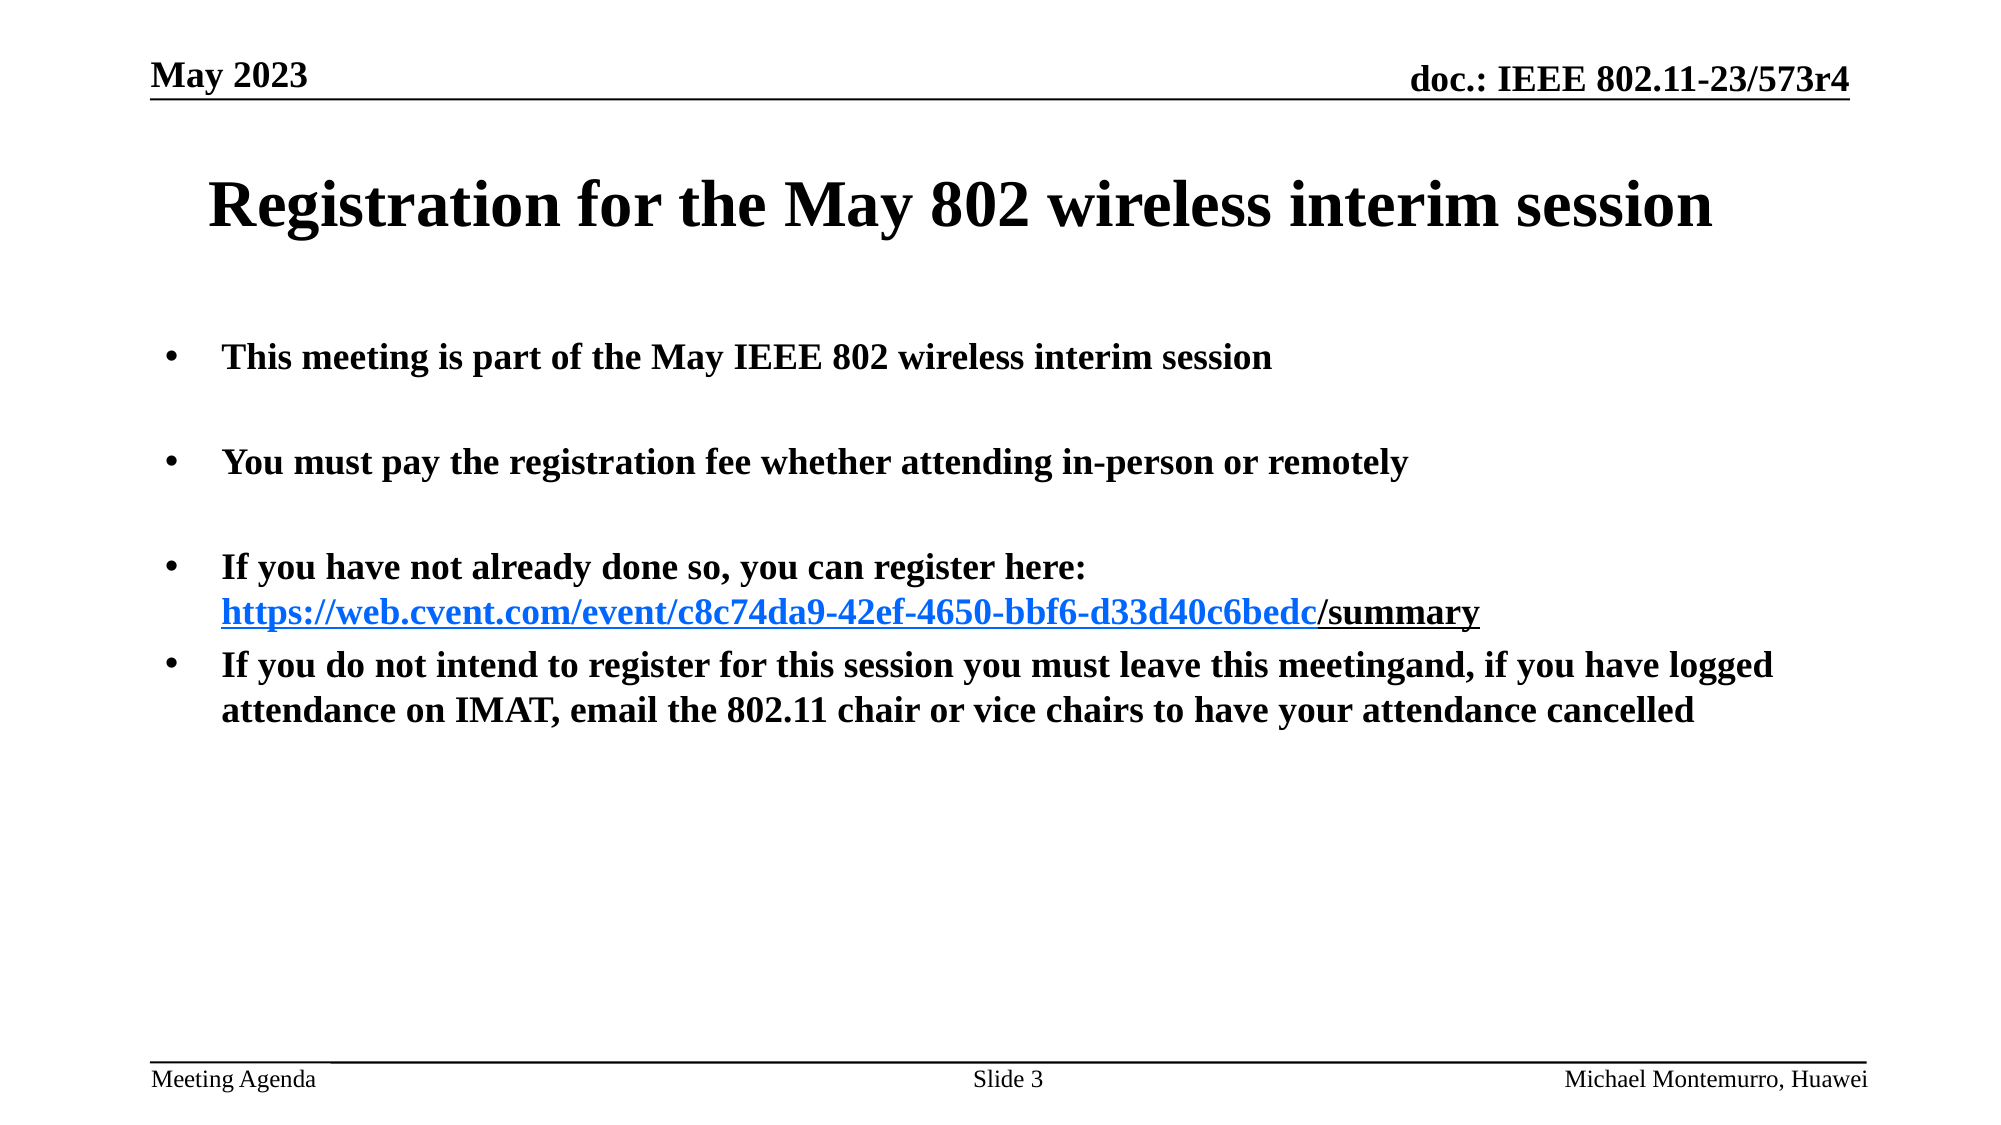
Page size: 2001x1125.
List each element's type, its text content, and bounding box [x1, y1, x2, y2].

list This meeting is part of the May IEEE 802 wireless interim session You must pay the registration fee whether attending in-person or remotely If you have not already done so, you can register here: https://web.cvent.com/event/c8c74da9-42ef-4650-bbf6-d33d40c6bedc/summary If you do not intend to register for this session you must leave this meetingand, if you have logged attendance on IMAT, email the 802.11 chair or vice chairs to have your attendance cancelled [150, 324, 1850, 1000]
footer Michael Montemurro, Huawei [1266, 1061, 1869, 1093]
title Registration for the May 802 wireless interim session [75, 112, 1850, 288]
slide_number Slide 3 [964, 1061, 1053, 1093]
